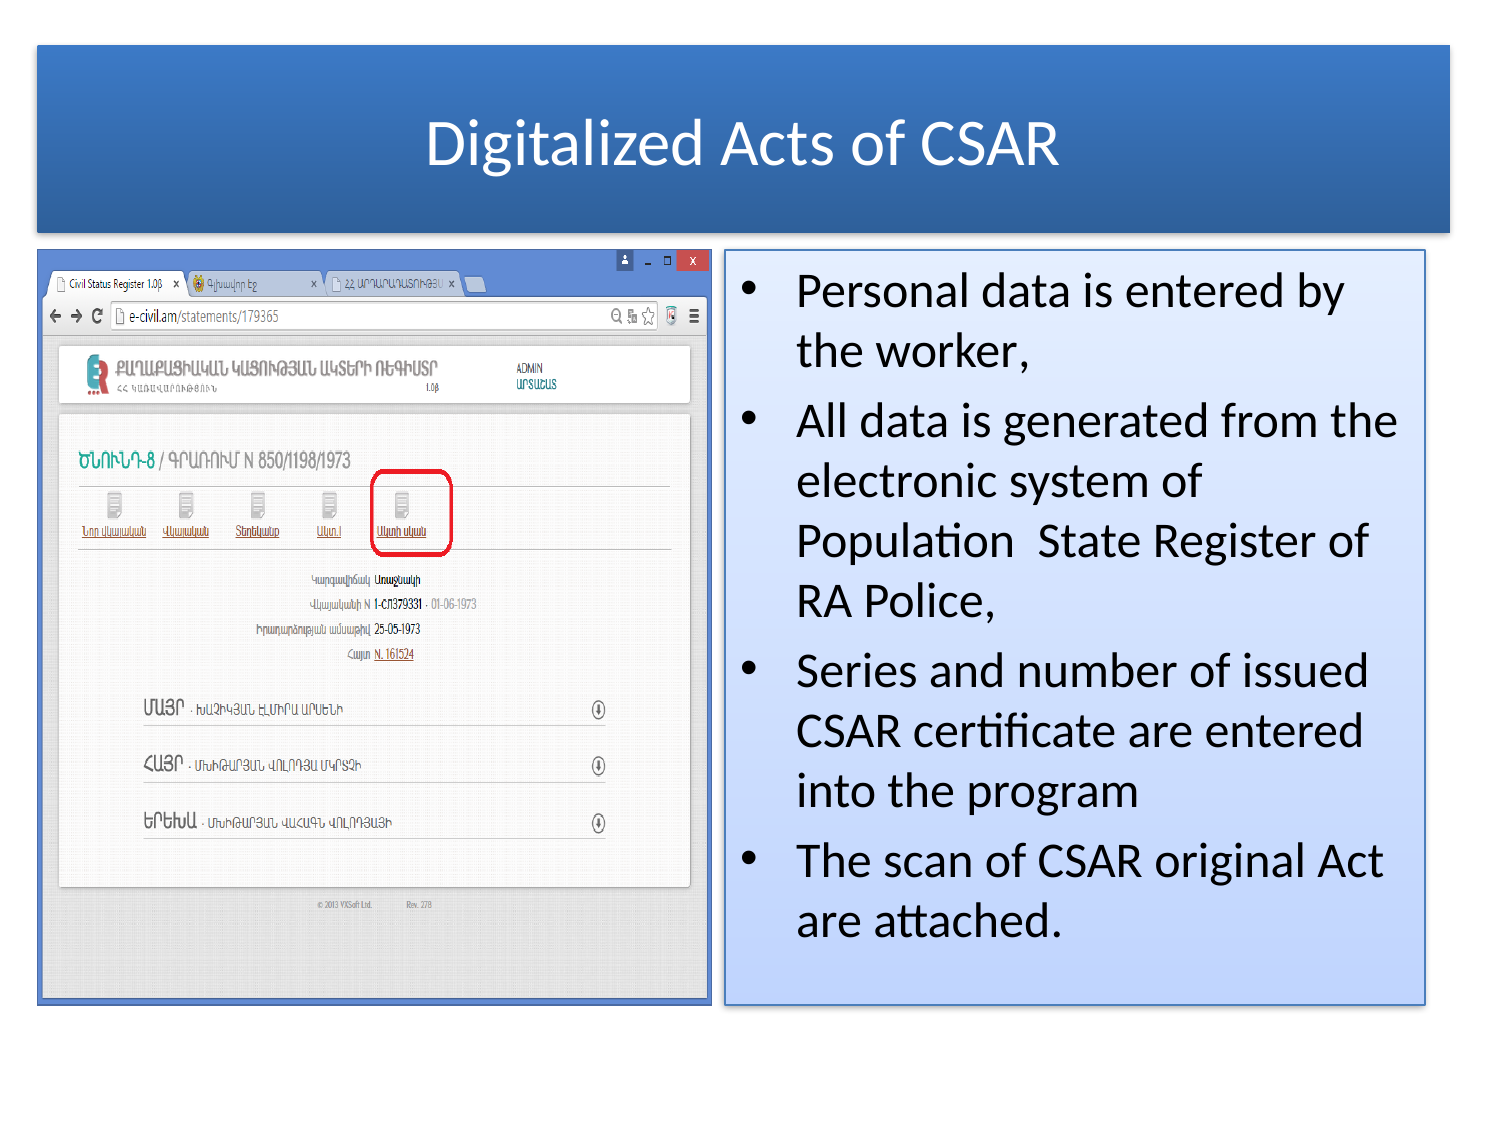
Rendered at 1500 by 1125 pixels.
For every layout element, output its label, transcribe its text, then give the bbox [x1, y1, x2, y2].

list Personal data is entered by the worker, All data is generated from the electronic system of Population State Register of RA Police, Series and number of issued CSAR certificate are entered into the program The scan of CSAR original Act are attached. [788, 249, 1426, 1006]
title Digitalized Acts of CSAR [37, 45, 1450, 233]
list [37, 249, 788, 1006]
